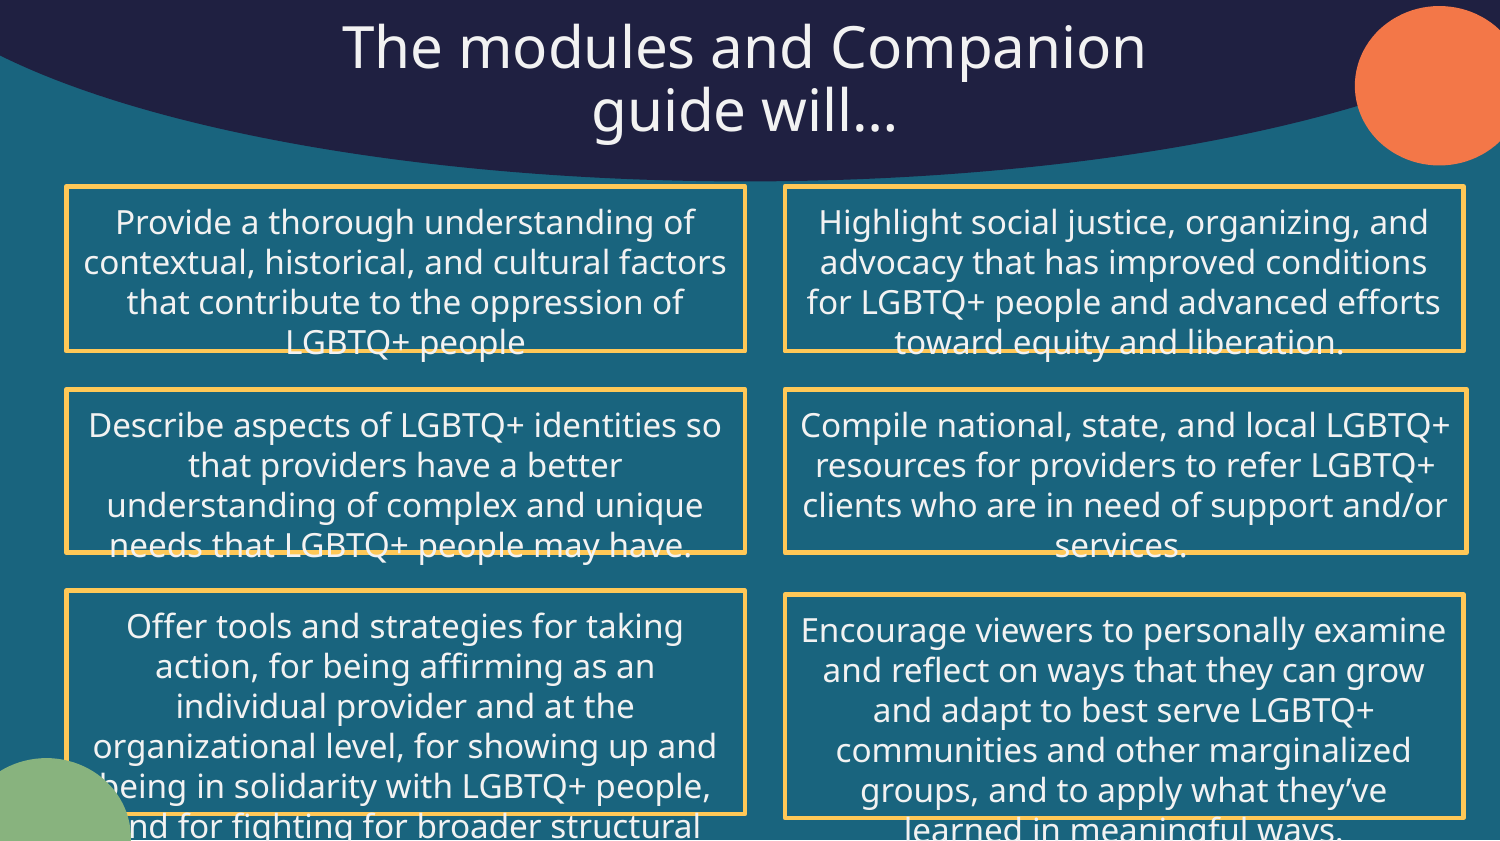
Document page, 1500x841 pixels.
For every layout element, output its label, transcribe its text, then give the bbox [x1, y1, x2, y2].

text_box Describe aspects of LGBTQ+ identities so that providers have a better understanding of complex and unique needs that LGBTQ+ people may have. [66, 389, 745, 553]
text_box Offer tools and strategies for taking action, for being affirming as an individual provider and at the organizational level, for showing up and being in solidarity with LGBTQ+ people, and for fighting for broader structural change. [66, 590, 745, 814]
title The modules and Companion guide will… [310, 0, 1180, 163]
text_box Compile national, state, and local LGBTQ+ resources for providers to refer LGBTQ+ clients who are in need of support and/or services. [784, 389, 1467, 553]
text_box [0, 757, 132, 841]
text_box Encourage viewers to personally examine and reflect on ways that they can grow and adapt to best serve LGBTQ+ communities and other marginalized groups, and to apply what they’ve learned in meaningful ways. [784, 594, 1464, 818]
text_box [1353, 4, 1500, 167]
text_box [0, 0, 310, 148]
text_box [414, 163, 1076, 183]
text_box [1180, 0, 1500, 148]
text_box Provide a thorough understanding of contextual, historical, and cultural factors that contribute to the oppression of LGBTQ+ people [66, 186, 745, 352]
text_box Highlight social justice, organizing, and advocacy that has improved conditions for LGBTQ+ people and advanced efforts toward equity and liberation. [784, 186, 1464, 352]
